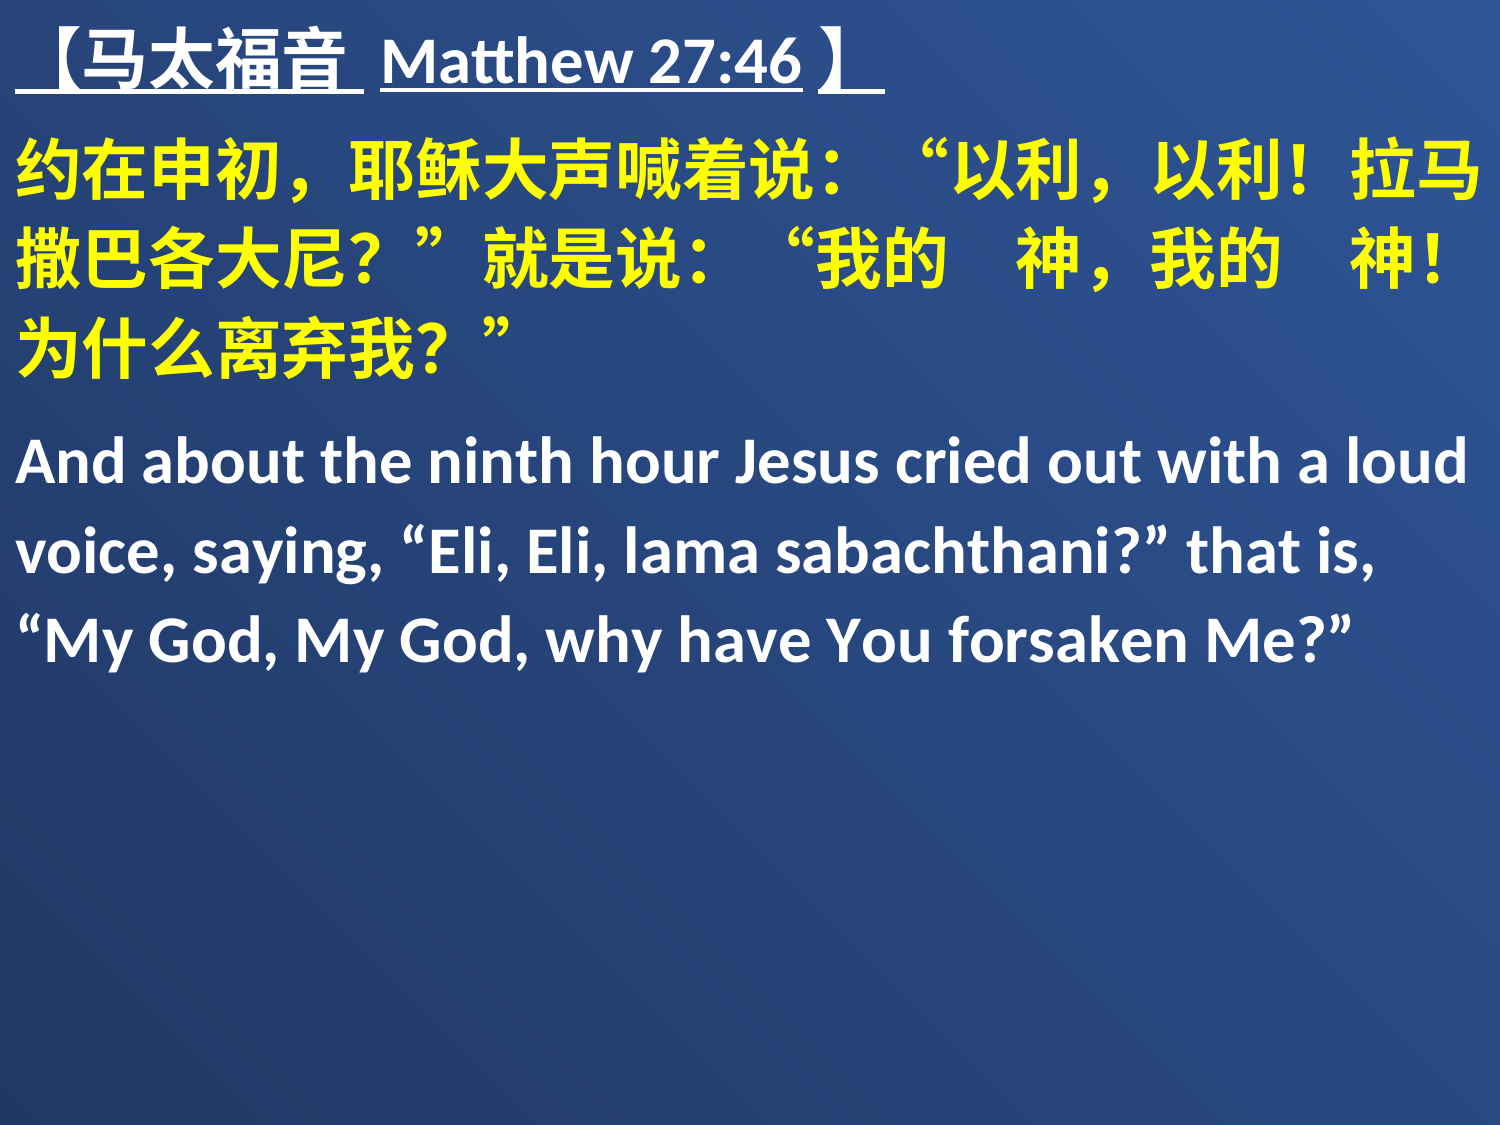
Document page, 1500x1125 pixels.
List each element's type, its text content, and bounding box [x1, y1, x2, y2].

subtitle 【马太福音 Matthew 27:46】 约在申初，耶稣大声喊着说：“以利，以利！拉马撒巴各大尼？”就是说：“我的 神，我的 神！为什么离弃我？” And about the ninth hour Jesus cried out with a loud voice, saying, “Eli, Eli, lama sabachthani?” that is, “My God, My God, why have You forsaken Me?” [0, 0, 1500, 1125]
